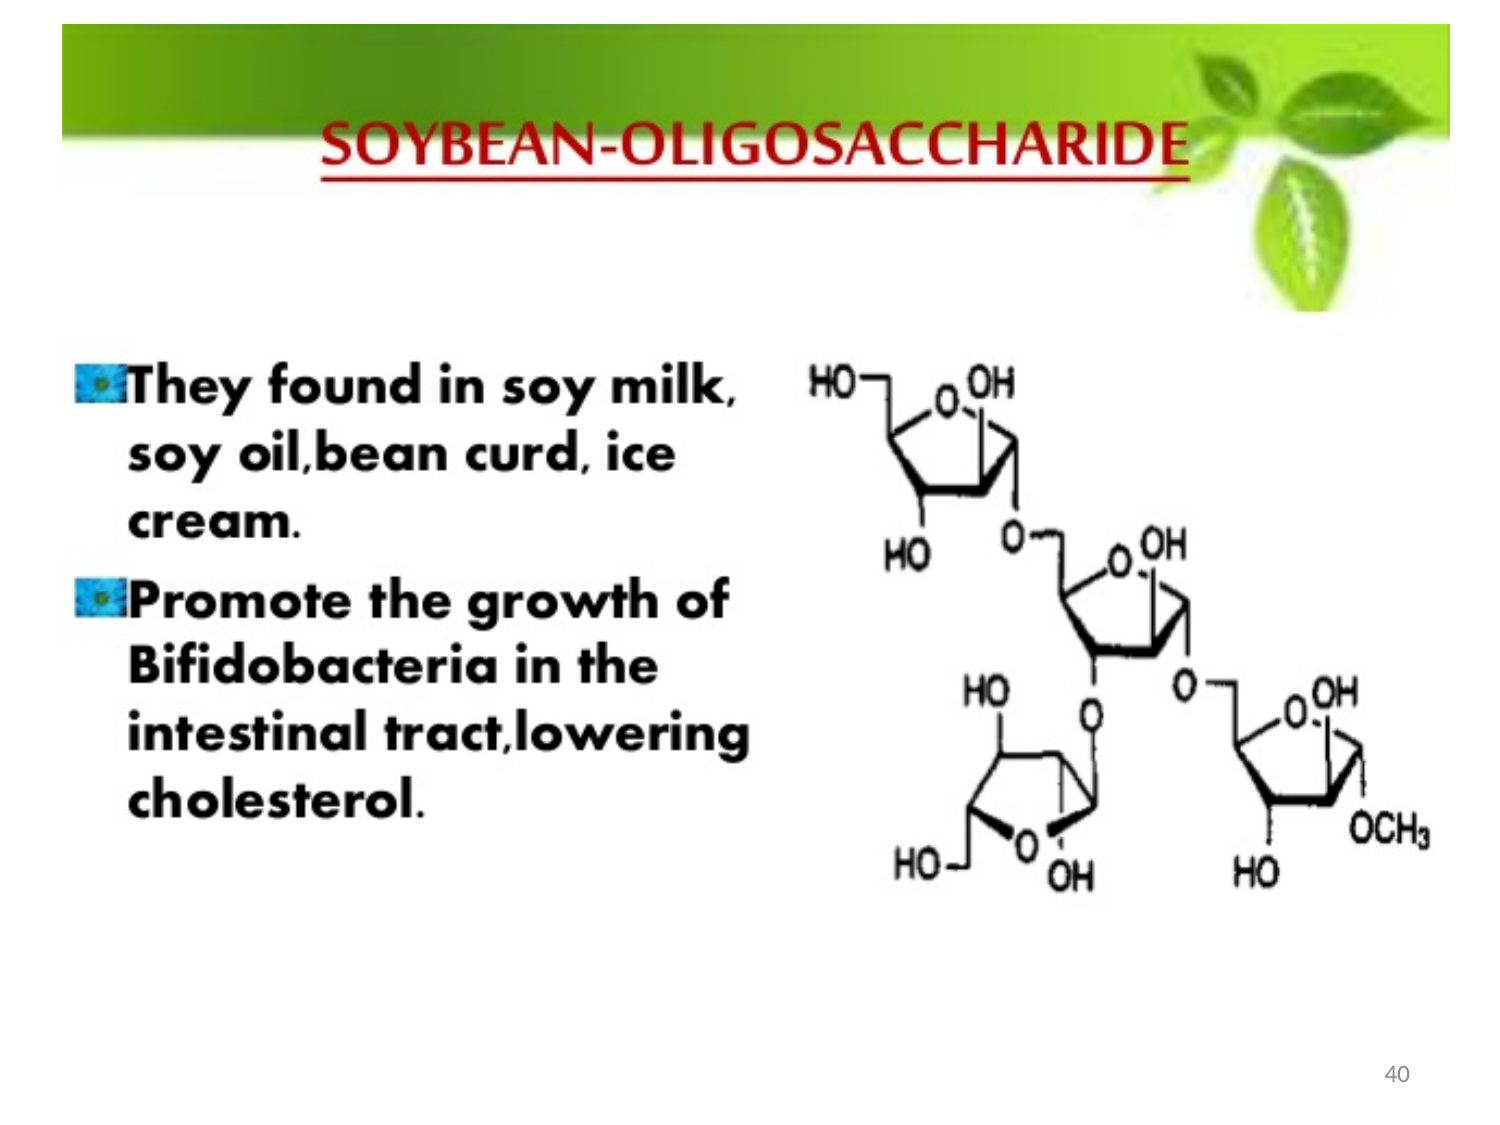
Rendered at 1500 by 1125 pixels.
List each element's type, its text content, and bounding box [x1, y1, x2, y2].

slide_number 40 [1074, 1071, 1425, 1103]
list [62, 24, 1451, 1063]
